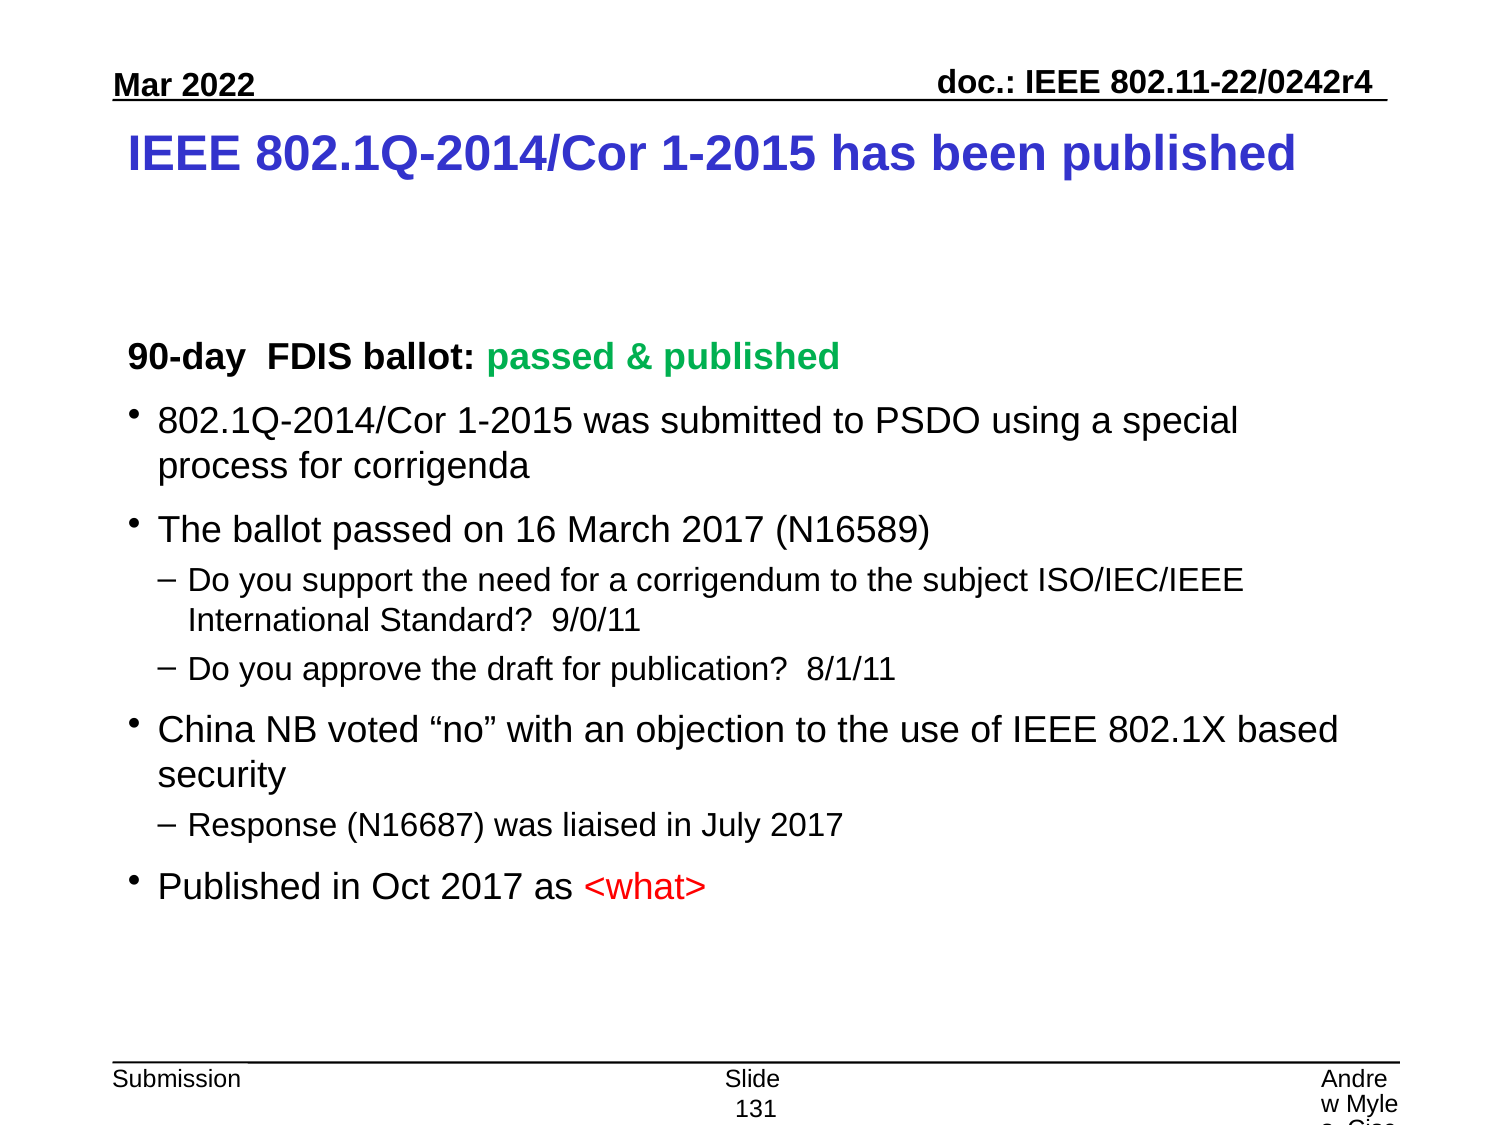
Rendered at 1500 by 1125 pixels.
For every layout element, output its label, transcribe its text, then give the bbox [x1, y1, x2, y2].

slide_number Slide 131 [709, 1061, 803, 1093]
footer Andrew Myles, Cisco [1320, 1061, 1402, 1093]
list 90-day FDIS ballot: passed & published 802.1Q-2014/Cor 1-2015 was submitted to PSDO using a special process for corrigenda The ballot passed on 16 March 2017 (N16589) Do you support the need for a corrigendum to the subject ISO/IEC/IEEE International Standard? 9/0/11 Do you approve the draft for publication? 8/1/11 China NB voted “no” with an objection to the use of IEEE 802.1X based security Response (N16687) was liaised in July 2017 Published in Oct 2017 as <what> [112, 324, 1388, 1000]
title IEEE 802.1Q-2014/Cor 1-2015 has been published [112, 112, 1388, 288]
